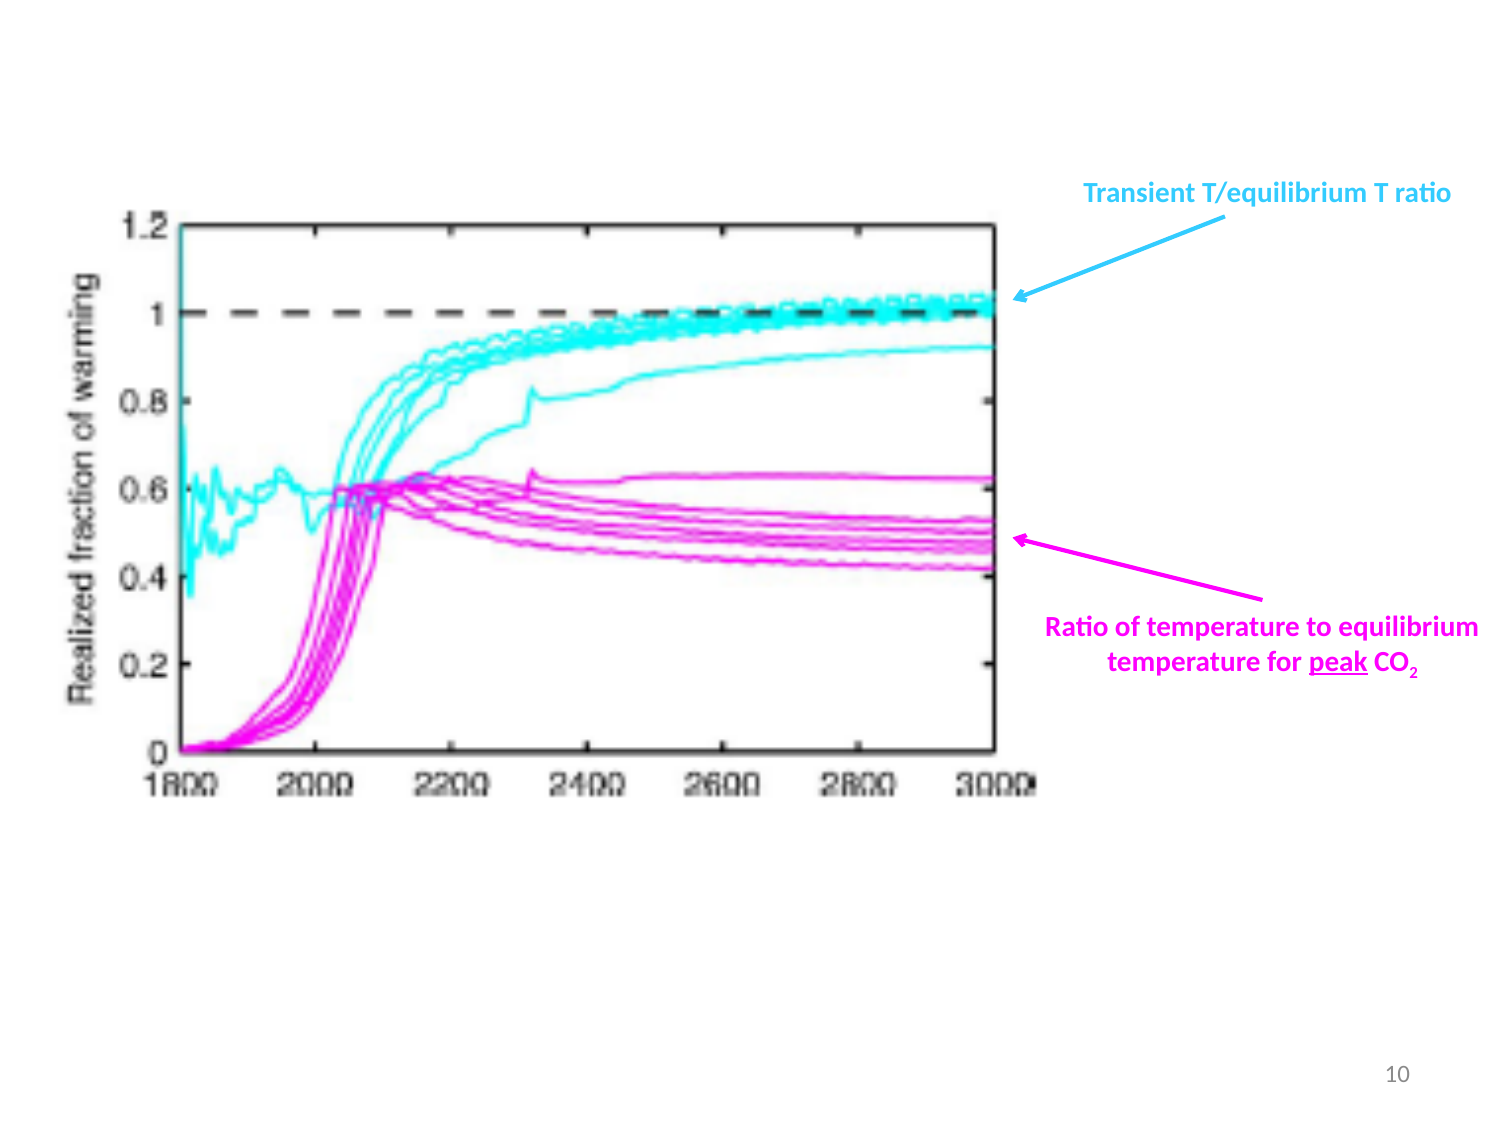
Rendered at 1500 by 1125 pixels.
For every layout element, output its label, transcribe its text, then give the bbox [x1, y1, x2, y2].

text_box Ratio of temperature to equilibrium temperature for peak CO2 [1065, 600, 1500, 690]
picture [49, 165, 1061, 842]
slide_number 10 [1074, 1042, 1425, 1103]
text_box Transient T/equilibrium T ratio [1061, 165, 1475, 216]
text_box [1012, 216, 1226, 301]
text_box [1012, 537, 1263, 601]
